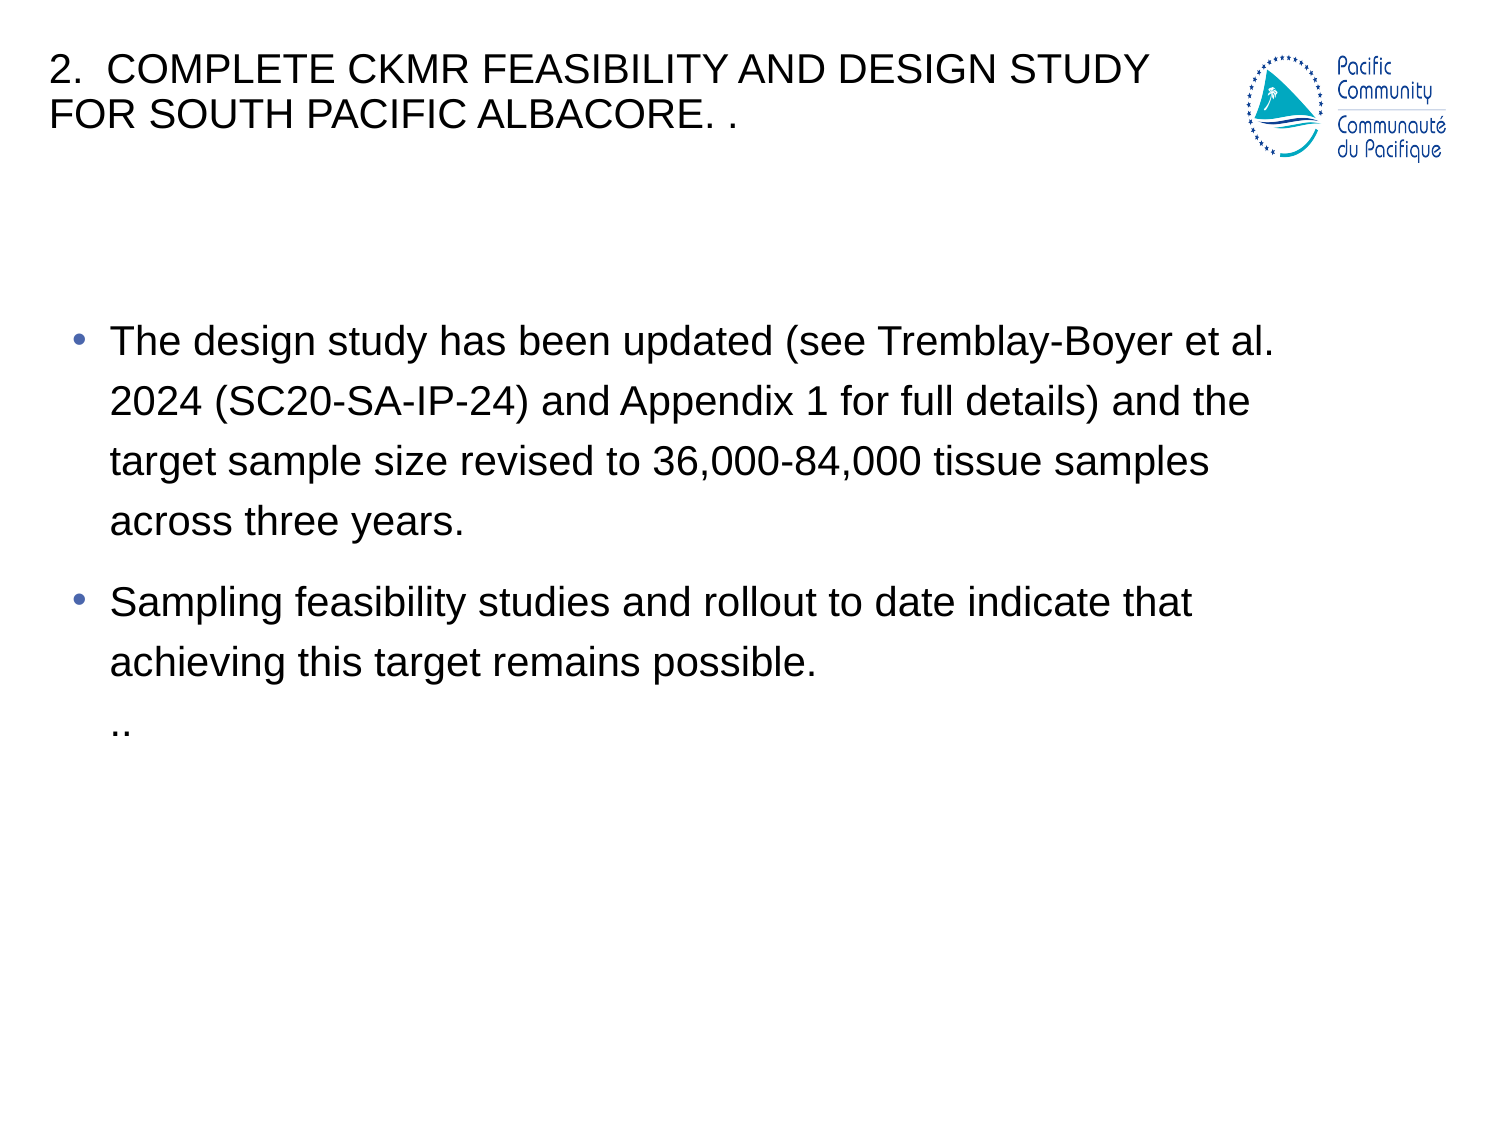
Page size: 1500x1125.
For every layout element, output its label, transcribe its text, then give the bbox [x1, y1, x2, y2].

picture [1246, 54, 1446, 163]
title 2. Complete CKMR feasibility and design study for South Pacific albacore. . [33, 40, 1216, 213]
list The design study has been updated (see Tremblay-Boyer et al. 2024 (SC20-SA-IP-24) and Appendix 1 for full details) and the target sample size revised to 36,000-84,000 tissue samples across three years. Sampling feasibility studies and rollout to date indicate that achieving this target remains possible. .. [56, 296, 1341, 1054]
